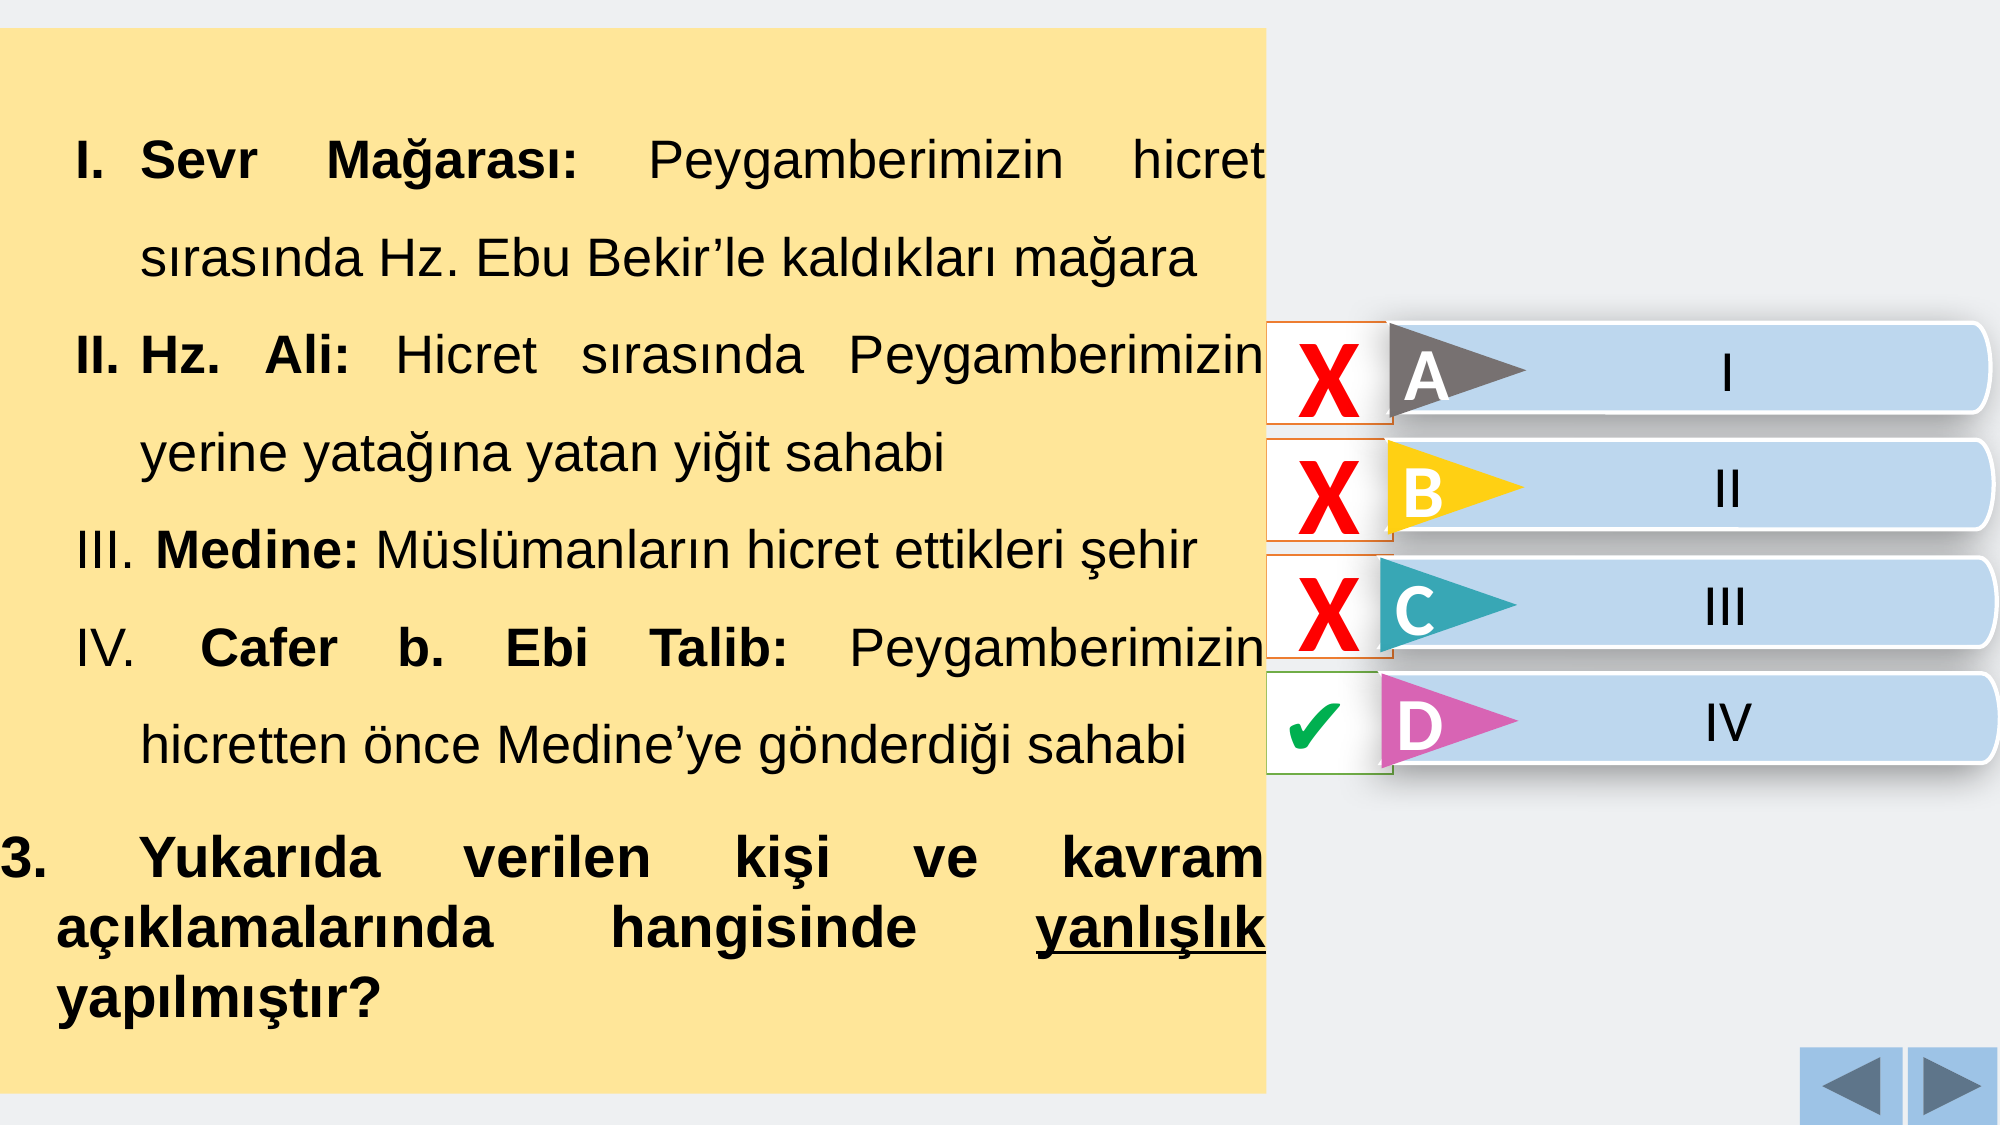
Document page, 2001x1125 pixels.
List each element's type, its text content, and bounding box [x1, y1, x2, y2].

text_box X [1267, 321, 1369, 425]
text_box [1381, 673, 2000, 769]
text_box X [1267, 438, 1367, 542]
text_box [1799, 1046, 1904, 1125]
text_box X [1267, 554, 1360, 659]
text_box [1907, 1046, 1998, 1125]
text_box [1387, 439, 1994, 535]
text_box Sevr Mağarası: Peygamberimizin hicret sırasında Hz. Ebu Bekir’le kaldıkları mağara Hz. Ali: Hicret sırasında Peygamberimizin yerine yatağına yatan yiğit sahabi Medine: Müslümanların hicret ettikleri şehir Cafer b. Ebi Talib: Peygamberimizin hicretten önce Medine’ye gönderdiği sahabi Yukarıda verilen kişi ve kavram açıklamalarında hangisinde yanlışlık yapılmıştır? [0, 27, 1267, 1095]
text_box ✔ [1267, 671, 1361, 775]
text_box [1389, 322, 1991, 418]
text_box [1380, 557, 1997, 653]
